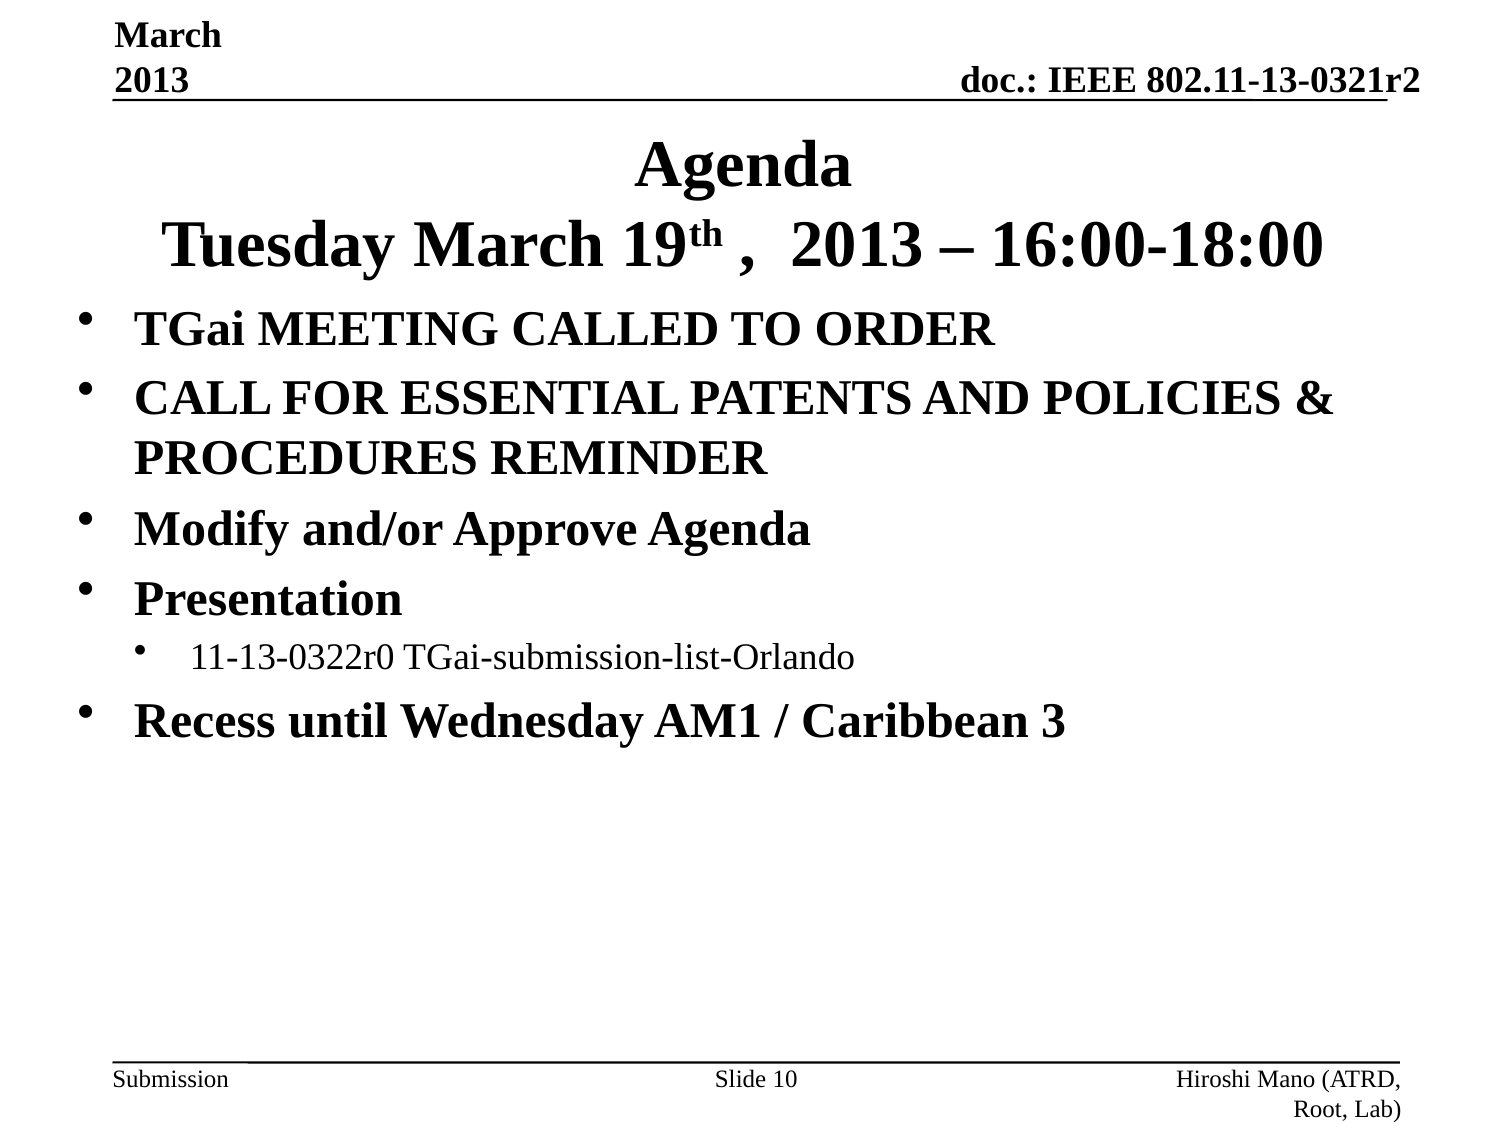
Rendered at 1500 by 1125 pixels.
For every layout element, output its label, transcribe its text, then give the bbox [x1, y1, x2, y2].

slide_number Slide 10 [712, 1061, 800, 1093]
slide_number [114, 54, 259, 101]
list TGai MEETING CALLED TO ORDER CALL FOR ESSENTIAL PATENTS AND POLICIES & PROCEDURES REMINDER Modify and/or Approve Agenda Presentation 11-13-0322r0 TGai-submission-list-Orlando Recess until Wednesday AM1 / Caribbean 3 [62, 287, 1476, 1063]
footer Hiroshi Mano (ATRD, Root, Lab) [1171, 1061, 1402, 1093]
title Agenda Tuesday March 19th , 2013 – 16:00-18:00 [49, 112, 1438, 288]
